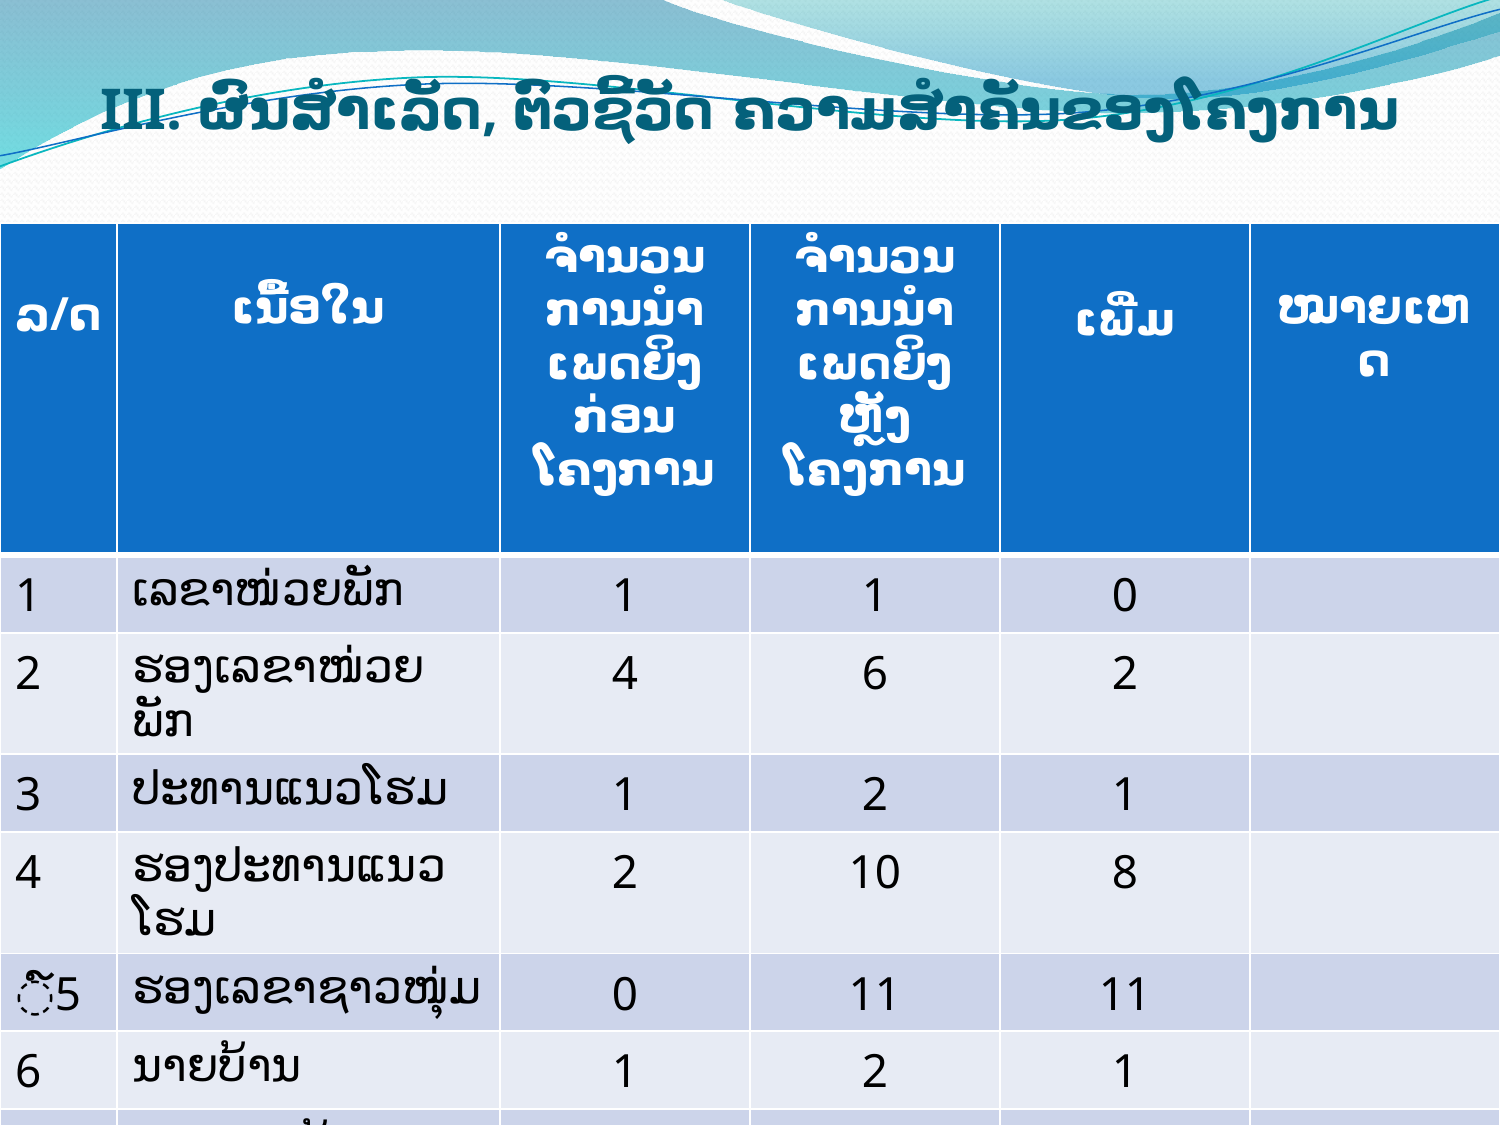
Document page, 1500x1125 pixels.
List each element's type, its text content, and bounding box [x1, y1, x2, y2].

table_cell 11 [751, 954, 999, 1030]
table_cell 11 [1001, 954, 1249, 1030]
table_cell 2 [751, 755, 999, 831]
table_cell ຮອງ​ເລຂາ​ໜ່ວຍ​ພັກ [118, 634, 499, 753]
table_cell 1 [501, 1032, 749, 1108]
table_cell ປະທານ​ແນວ​ໂຮມ [118, 755, 499, 831]
table_cell [1251, 755, 1499, 831]
table_cell 0 [1001, 558, 1249, 632]
table_cell 0 [1001, 1110, 1249, 1125]
table_cell [1251, 1110, 1499, 1125]
table_header ໝາຍເຫດ [1251, 224, 1499, 552]
table_header ເພີ່ມ [1001, 224, 1249, 552]
table_cell [1251, 954, 1499, 1030]
table_cell [1251, 1032, 1499, 1108]
table_cell 2 [501, 833, 749, 953]
table_cell 12 [501, 1110, 749, 1125]
table_cell 2 [1001, 634, 1249, 753]
table_cell ຮອງ​ນາຍບ້ານ [118, 1110, 499, 1125]
table_cell 1 [1, 558, 116, 632]
table_cell 4 [1, 833, 116, 953]
table_cell 1 [501, 558, 749, 632]
table_cell 7 [1, 1110, 116, 1125]
table_cell ໌5 [1, 954, 116, 1030]
table_cell 2 [751, 1032, 999, 1108]
table_cell ​ເລຂາ​ໜ່ວຍ​ພັກ [118, 558, 499, 632]
table_cell 6 [751, 634, 999, 753]
table_cell ຮອງ​ເລຂາ​ຊາວ​ໜຸ່ມ [118, 954, 499, 1030]
table_cell [1251, 634, 1499, 753]
table_cell 3 [1, 755, 116, 831]
table_header ຈຳນວນການນຳເພດຍິງຫຼັງໂຄງການ [751, 224, 999, 552]
table_cell [1251, 833, 1499, 953]
table_cell 1 [1001, 755, 1249, 831]
table_cell 12 [751, 1110, 999, 1125]
table_cell [1251, 558, 1499, 632]
table_cell 6 [1, 1032, 116, 1108]
table_cell 4 [501, 634, 749, 753]
table_cell 0 [501, 954, 749, 1030]
table_cell 2 [1, 634, 116, 753]
table_cell ນາຍບ້ານ [118, 1032, 499, 1108]
table_cell ຮອງ​ປະທານ​ແນວ​ໂຮມ [118, 833, 499, 953]
table_cell 8 [1001, 833, 1249, 953]
table_header ລ/ດ [1, 224, 116, 552]
table_cell 10 [751, 833, 999, 953]
table_header ຈຳນວນການນຳເພດຍິງກ່ອນໂຄງການ [501, 224, 749, 552]
table_cell 1 [751, 558, 999, 632]
table_cell 1 [501, 755, 749, 831]
table_header ເນື້ອໃນ [118, 224, 499, 552]
title III. ຜົນສໍາເລັດ, ຕົວ​ຊີ້​ວັດ ຄວາມ​ສຳຄັນ​ຂອງ​ໂຄງການ [0, 0, 1500, 141]
table_cell 1 [1001, 1032, 1249, 1108]
